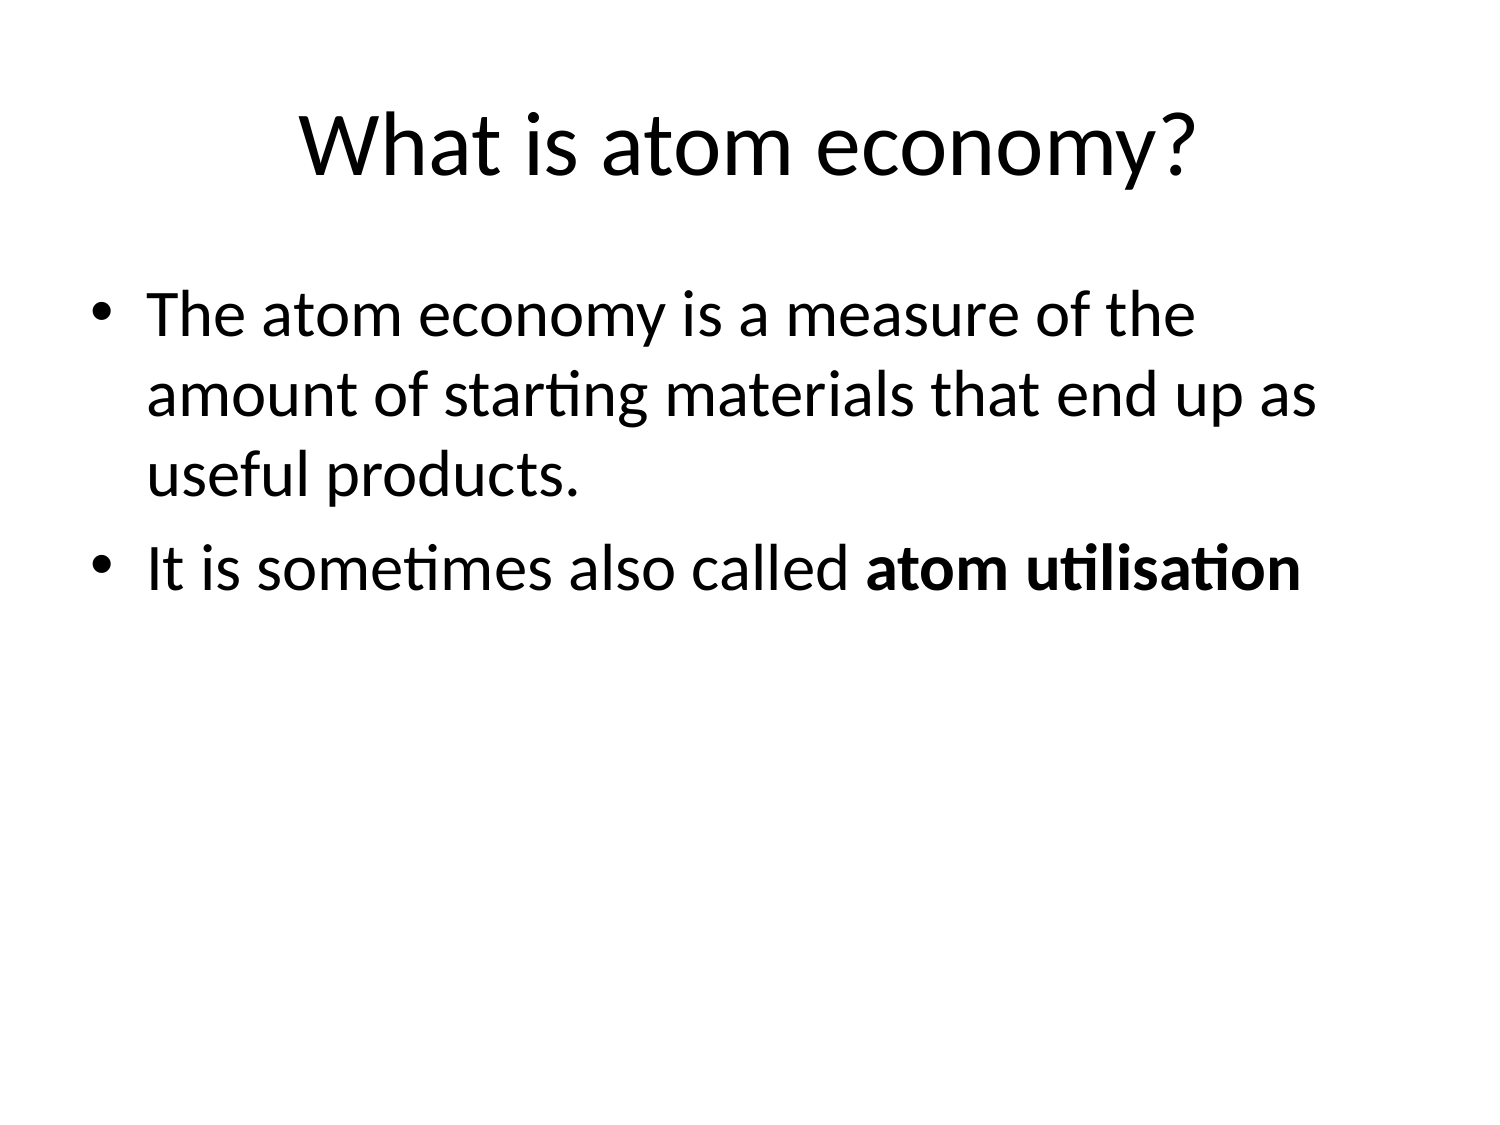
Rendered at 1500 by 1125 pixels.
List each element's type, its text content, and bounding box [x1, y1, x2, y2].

title What is atom economy? [75, 45, 1425, 233]
list The atom economy is a measure of the amount of starting materials that end up as useful products. It is sometimes also called atom utilisation [75, 262, 1425, 1005]
